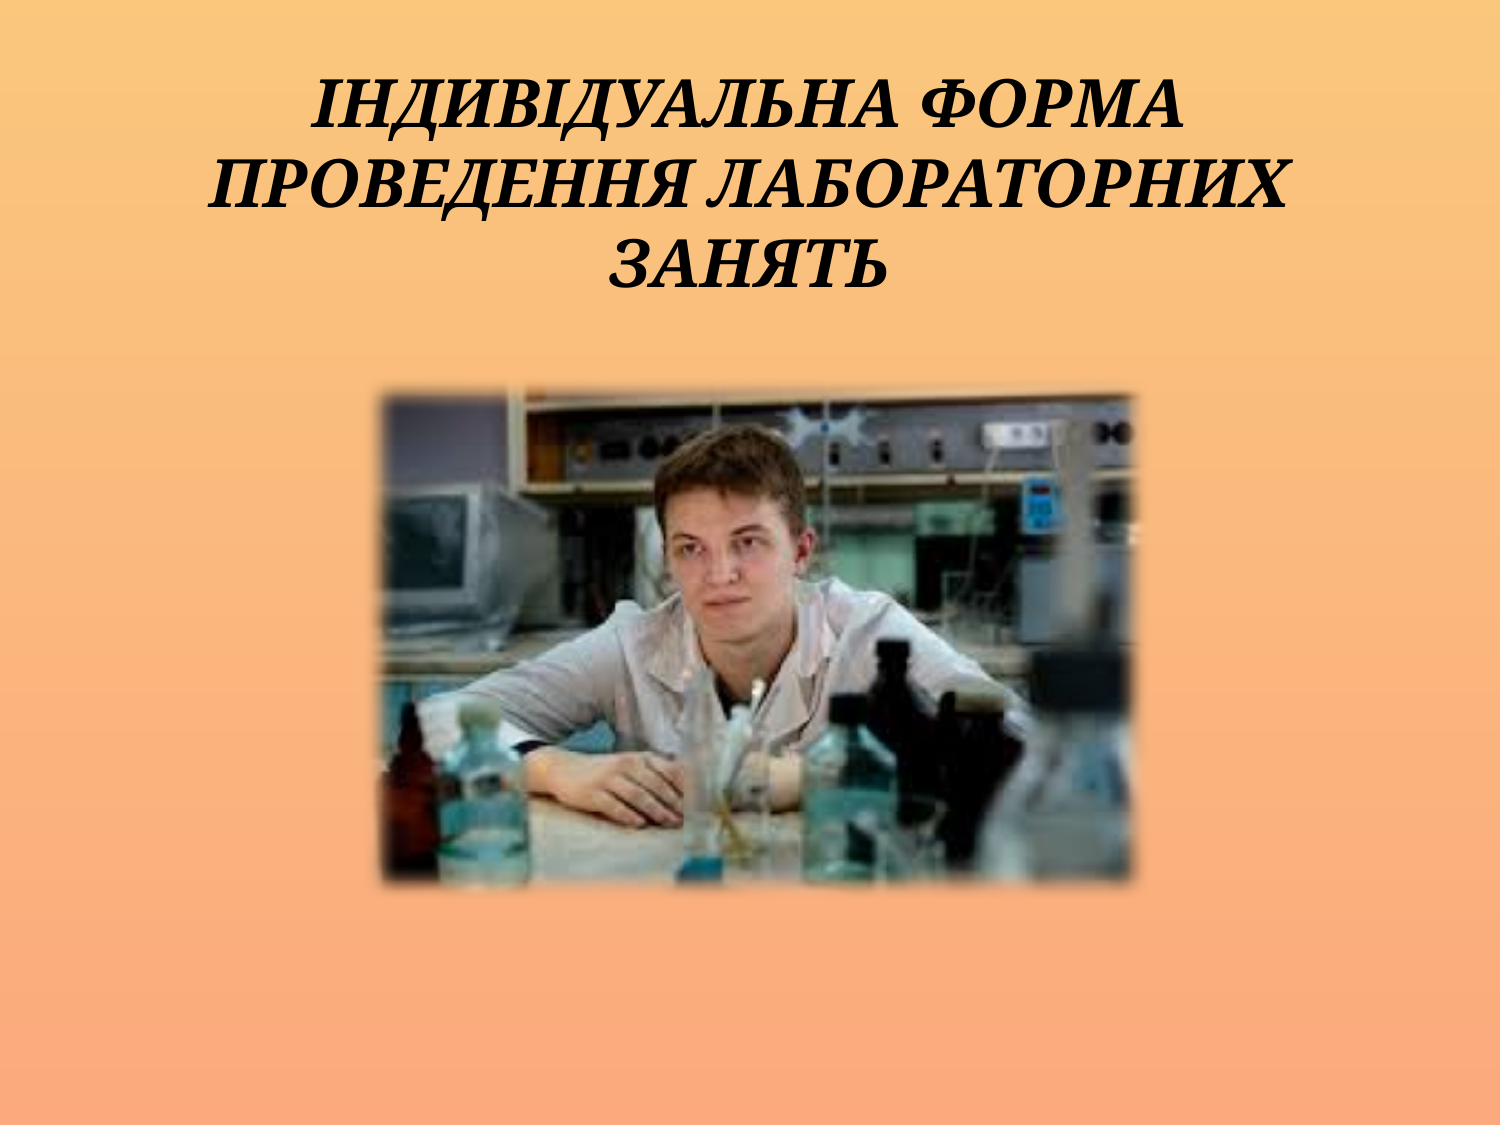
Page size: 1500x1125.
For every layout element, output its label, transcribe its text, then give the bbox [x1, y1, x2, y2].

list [363, 376, 1149, 900]
title ІНДИВІДУАЛЬНА ФОРМА ПРОВЕДЕННЯ ЛАБОРАТОРНИХ ЗАНЯТЬ [75, 45, 1425, 317]
